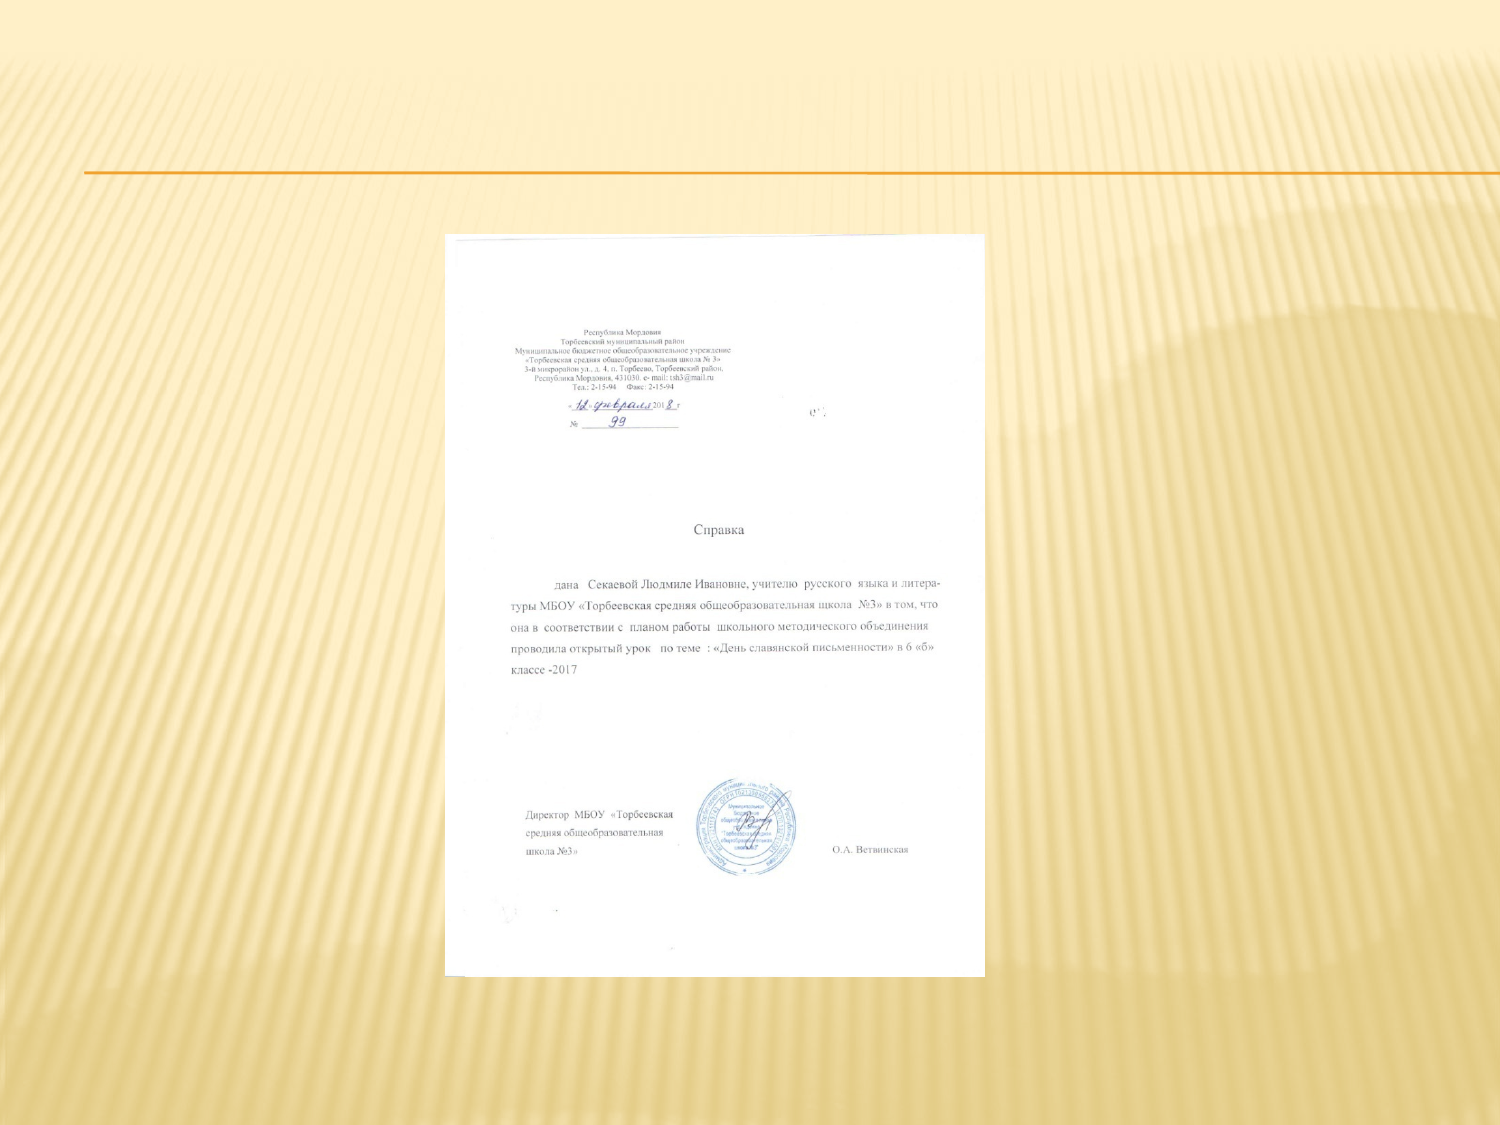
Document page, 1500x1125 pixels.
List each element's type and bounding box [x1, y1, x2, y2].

list [444, 234, 985, 978]
